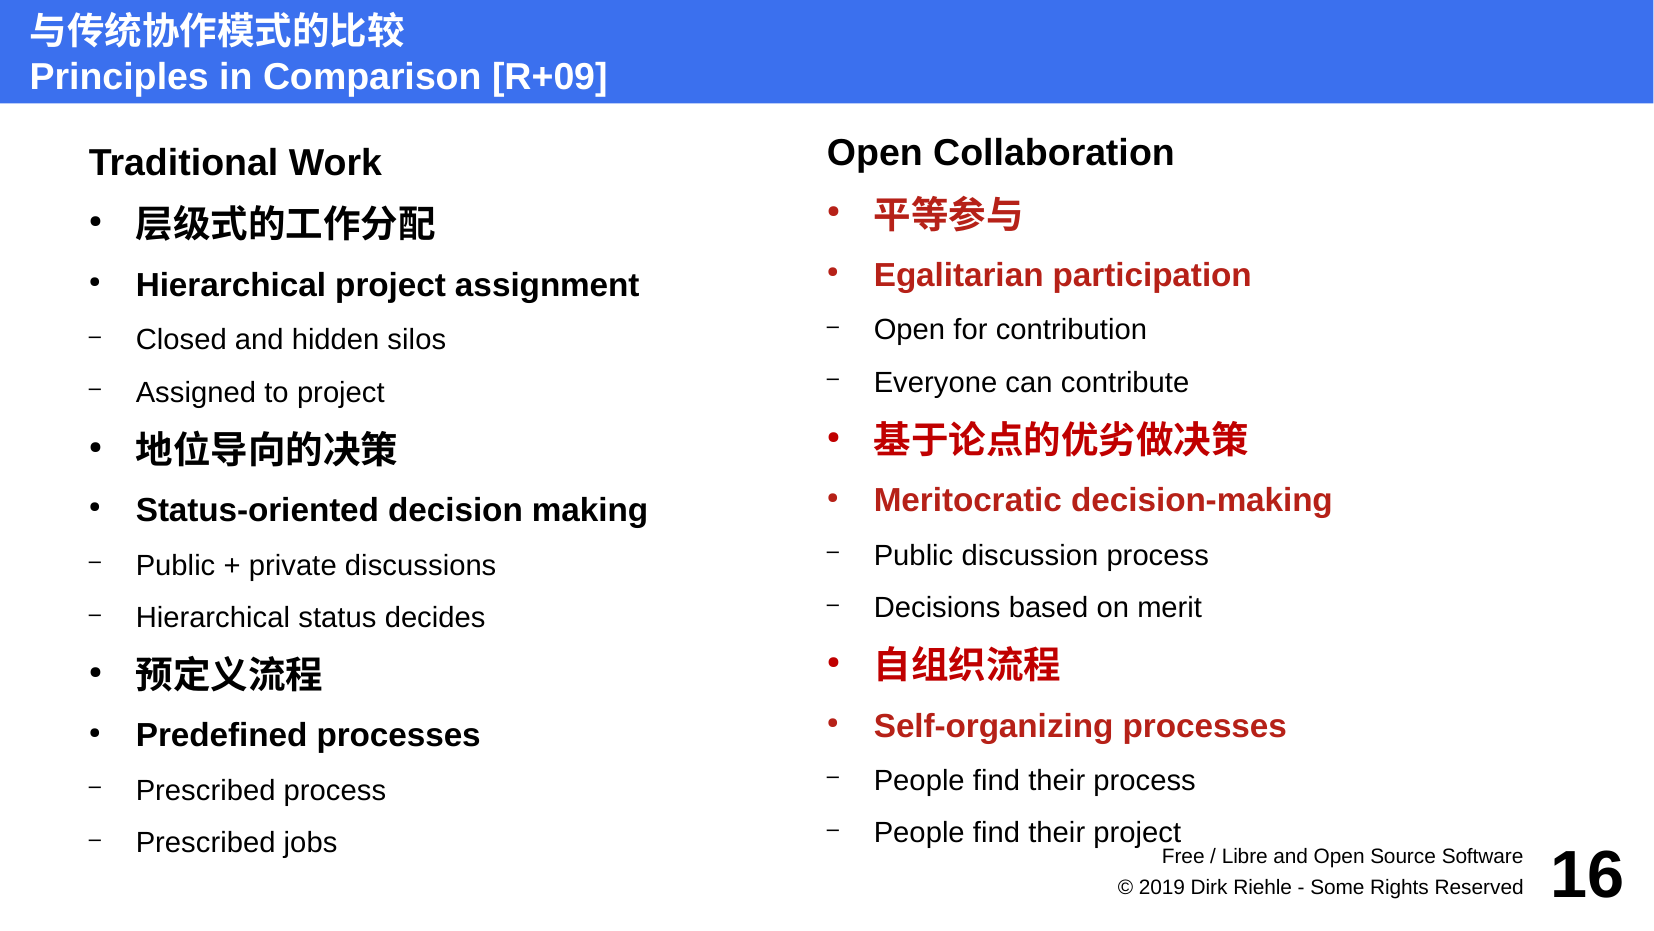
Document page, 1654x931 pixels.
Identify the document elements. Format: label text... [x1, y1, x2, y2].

title 与传统协作模式的比较 Principles in Comparison [R+09] [0, 0, 1654, 104]
slide_number Free / Libre and Open Source Software [1062, 826, 1505, 871]
footer © 2019 Dirk Riehle - Some Rights Reserved [1062, 871, 1505, 916]
list Open Collaboration 平等参与 Egalitarian participation Open for contribution Everyone can contribute 基于论点的优劣做决策 Meritocratic decision-making Public discussion process Decisions based on merit 自组织流程 Self-organizing processes People find their process People find their project [826, 128, 1605, 808]
slide_number 16 [1505, 826, 1624, 916]
list Traditional Work 层级式的工作分配 Hierarchical project assignment Closed and hidden silos Assigned to project 地位导向的决策 Status-oriented decision making Public + private discussions Hierarchical status decides 预定义流程 Predefined processes Prescribed process Prescribed jobs [88, 137, 867, 817]
